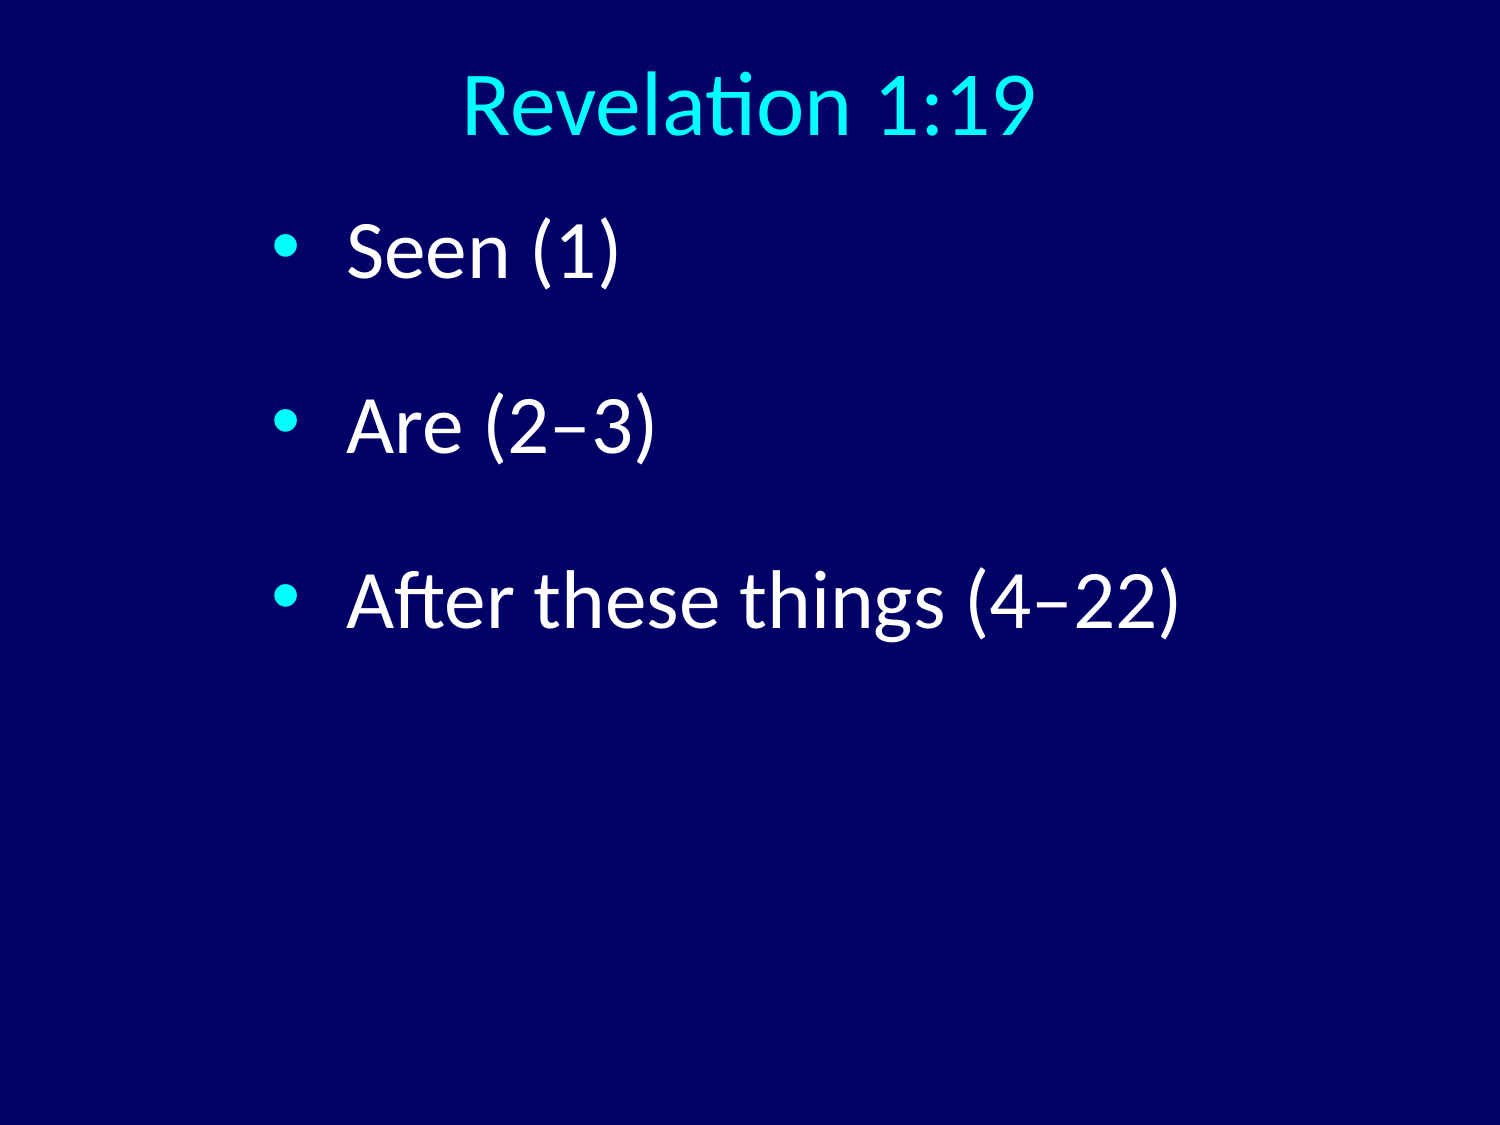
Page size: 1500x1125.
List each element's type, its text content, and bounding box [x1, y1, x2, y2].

title Revelation 1:19 [414, 37, 1086, 175]
list Seen (1) Are (2–3) After these things (4–22) [256, 187, 1244, 925]
